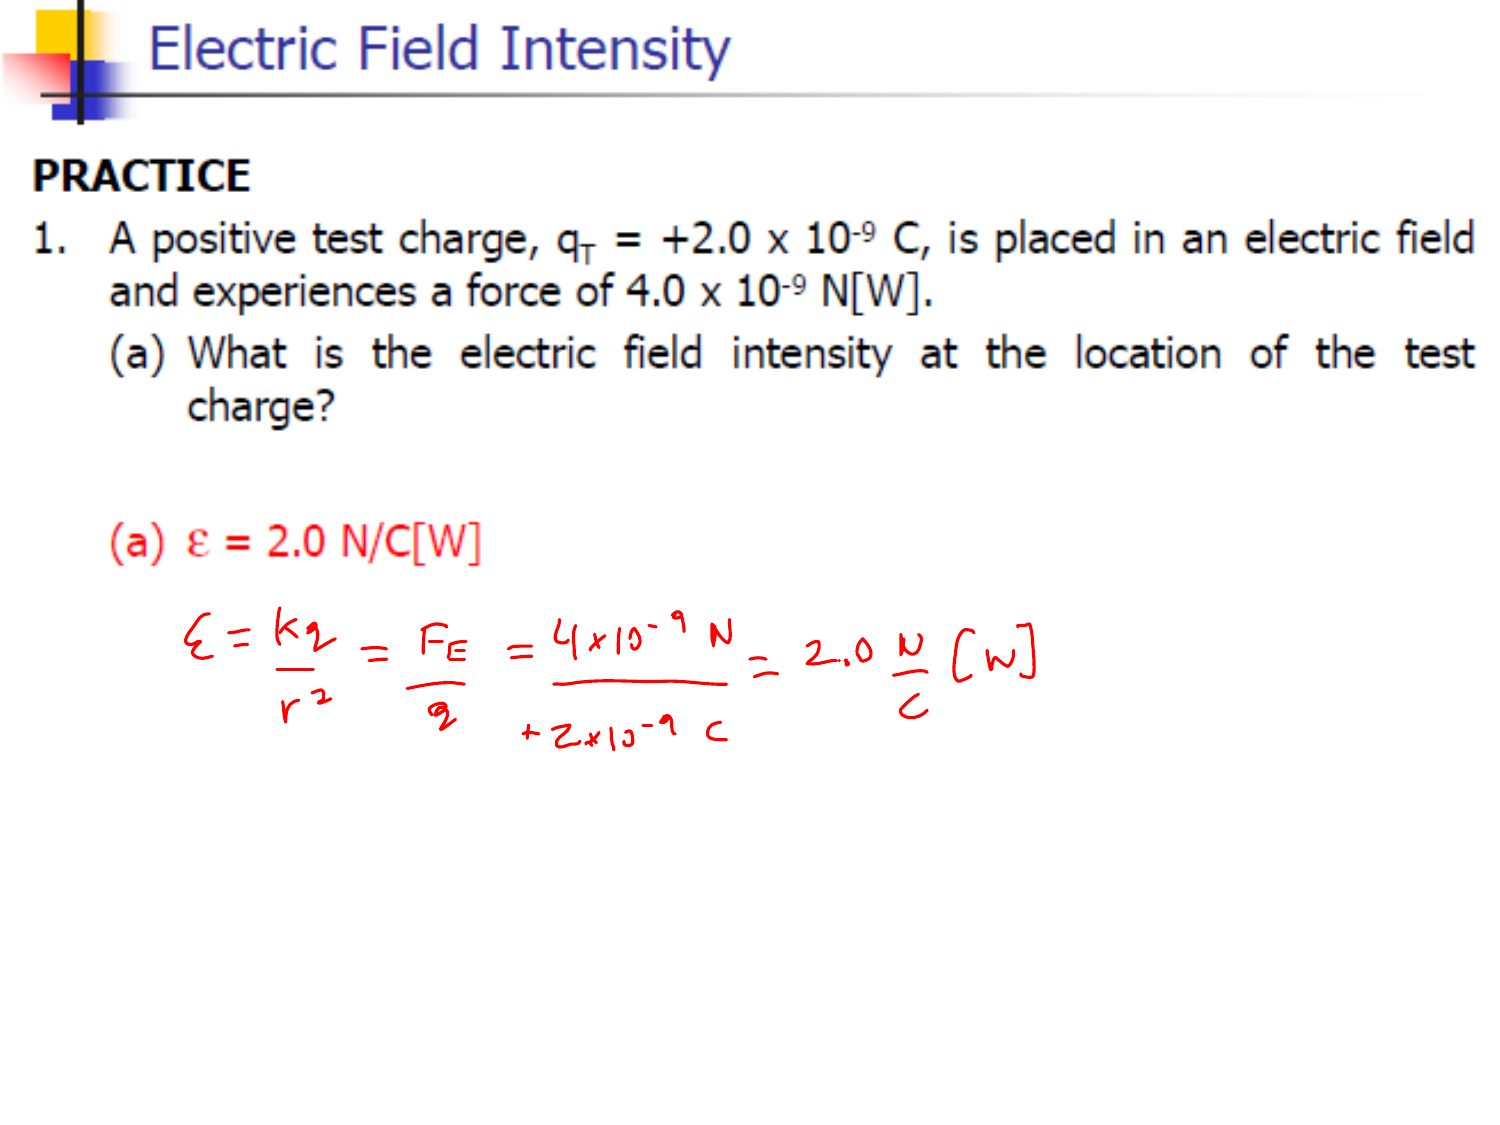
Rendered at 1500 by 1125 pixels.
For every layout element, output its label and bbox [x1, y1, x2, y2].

picture [0, 0, 1500, 571]
